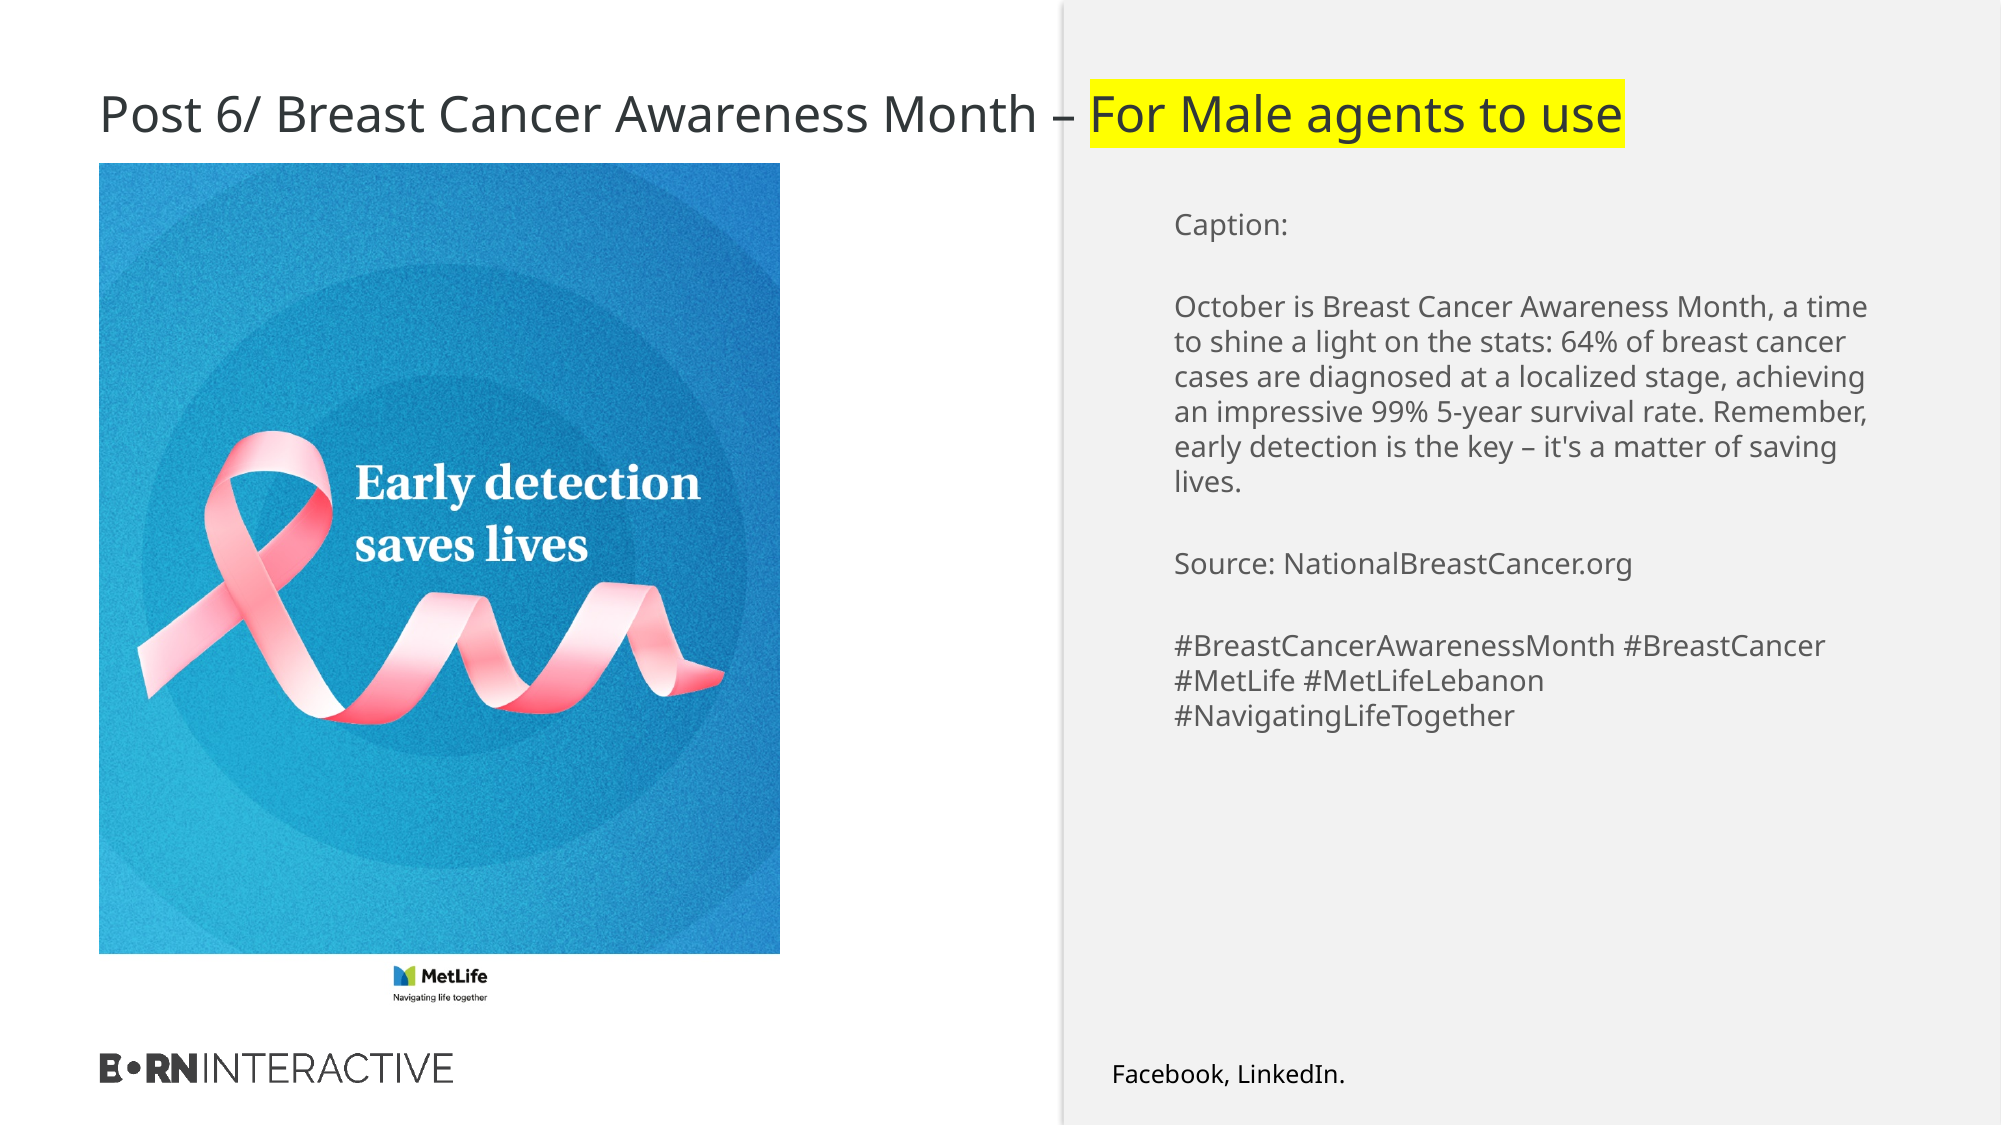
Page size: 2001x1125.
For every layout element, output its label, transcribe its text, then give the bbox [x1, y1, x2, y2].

text_box Facebook, LinkedIn. [1097, 1050, 1900, 1096]
list Caption: October is Breast Cancer Awareness Month, a time to shine a light on the stats: 64% of breast cancer cases are diagnosed at a localized stage, achieving an impressive 99% 5-year survival rate. Remember, early detection is the key – it's a matter of saving lives. Source: NationalBreastCancer.org #BreastCancerAwarenessMonth #BreastCancer #MetLife #MetLifeLebanon #NavigatingLifeTogether [1159, 198, 1900, 1014]
picture [99, 1053, 453, 1083]
picture [99, 163, 781, 1014]
title Post 6/ Breast Cancer Awareness Month – For Male agents to use [99, 82, 1900, 161]
